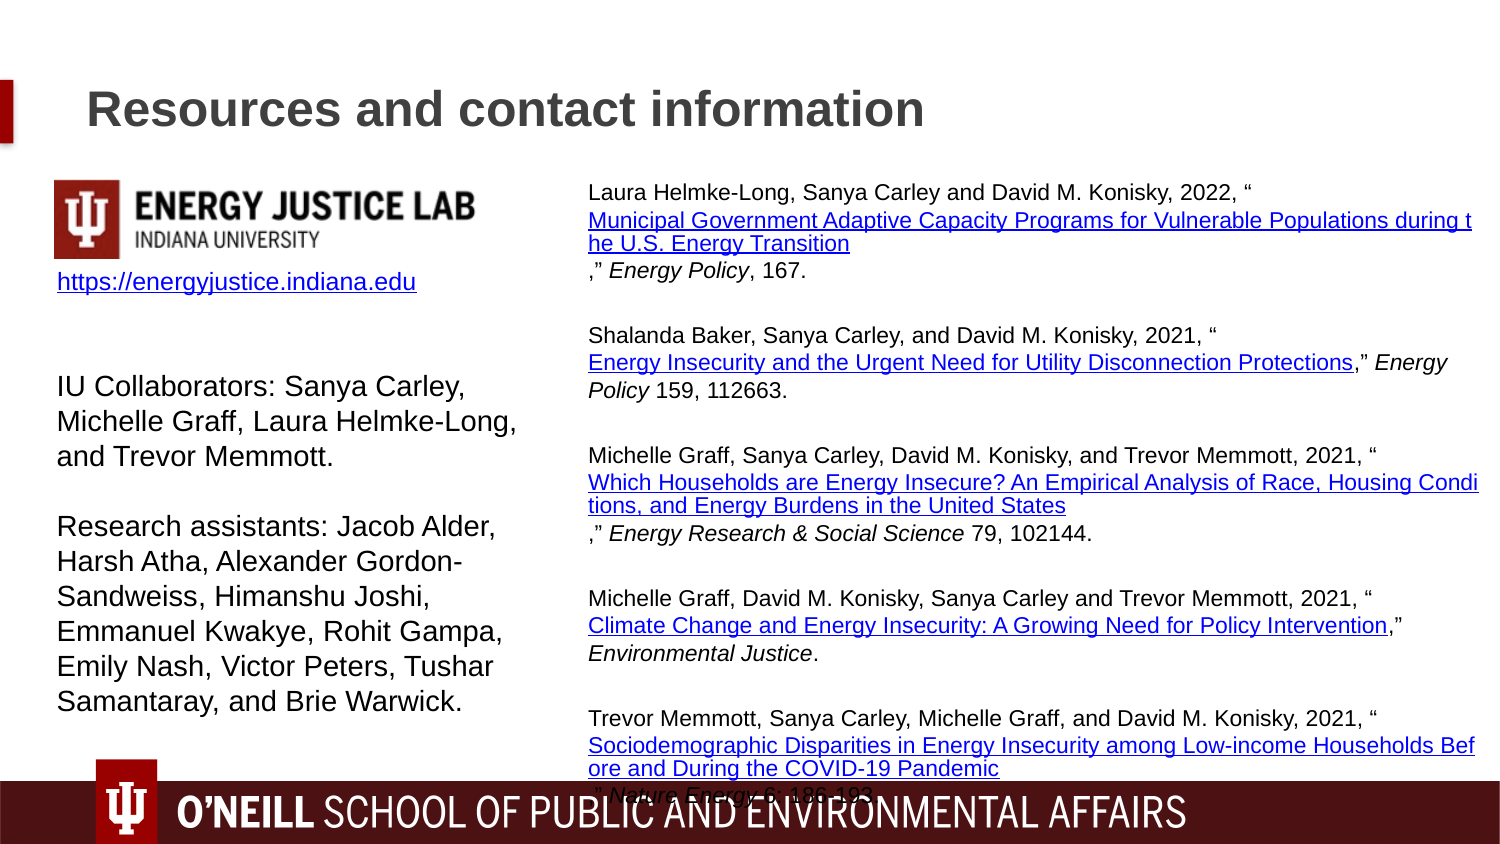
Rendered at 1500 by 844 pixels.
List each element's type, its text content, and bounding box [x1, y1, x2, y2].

picture [0, 759, 1500, 844]
text_box Resources and contact information [71, 42, 1043, 171]
text_box https://energyjustice.indiana.edu [42, 258, 433, 303]
picture [54, 179, 484, 259]
text_box IU Collaborators: Sanya Carley, Michelle Graff, Laura Helmke-Long, and Trevor Memmott. Research assistants: Jacob Alder, Harsh Atha, Alexander Gordon-Sandweiss, Himanshu Joshi, Emmanuel Kwakye, Rohit Gampa, Emily Nash, Victor Peters, Tushar Samantaray, and Brie Warwick. [41, 359, 547, 752]
text_box Laura Helmke-Long, Sanya Carley and David M. Konisky, 2022, “Municipal Government Adaptive Capacity Programs for Vulnerable Populations during the U.S. Energy Transition,” Energy Policy, 167. Shalanda Baker, Sanya Carley, and David M. Konisky, 2021, “Energy Insecurity and the Urgent Need for Utility Disconnection Protections,” Energy Policy 159, 112663. Michelle Graff, Sanya Carley, David M. Konisky, and Trevor Memmott, 2021, “Which Households are Energy Insecure? An Empirical Analysis of Race, Housing Conditions, and Energy Burdens in the United States,” Energy Research & Social Science 79, 102144. Michelle Graff, David M. Konisky, Sanya Carley and Trevor Memmott, 2021, “Climate Change and Energy Insecurity: A Growing Need for Policy Intervention,” Environmental Justice. Trevor Memmott, Sanya Carley, Michelle Graff, and David M. Konisky, 2021, “Sociodemographic Disparities in Energy Insecurity among Low-income Households Before and During the COVID-19 Pandemic,” Nature Energy 6: 186-193. [573, 170, 1496, 629]
